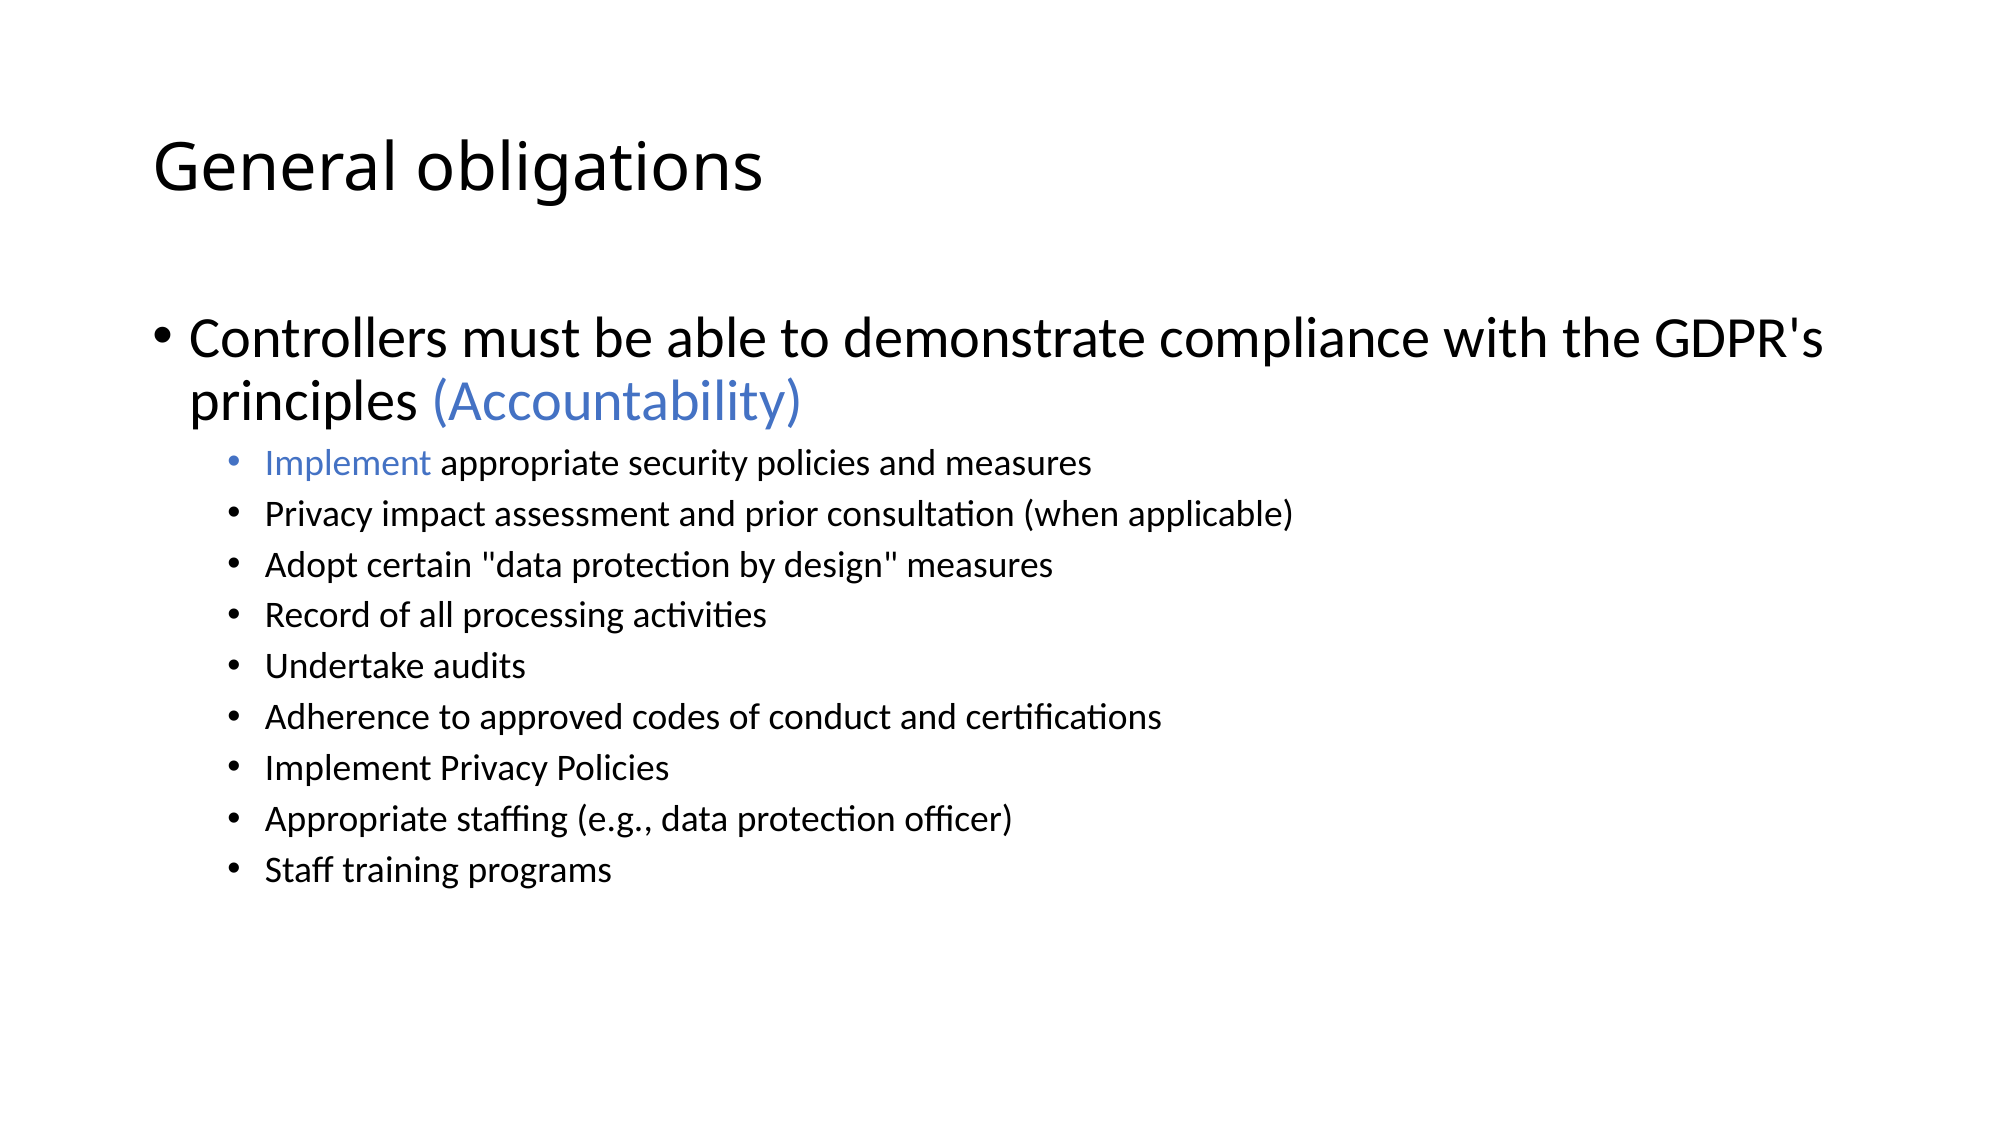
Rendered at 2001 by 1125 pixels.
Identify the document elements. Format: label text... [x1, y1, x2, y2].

title General obligations [137, 59, 1863, 278]
list Controllers must be able to demonstrate compliance with the GDPR's principles (Accountability) Implement appropriate security policies and measures Privacy impact assessment and prior consultation (when applicable) Adopt certain "data protection by design" measures Record of all processing activities Undertake audits Adherence to approved codes of conduct and certifications Implement Privacy Policies Appropriate staffing (e.g., data protection officer) Staff training programs [137, 299, 1863, 1014]
